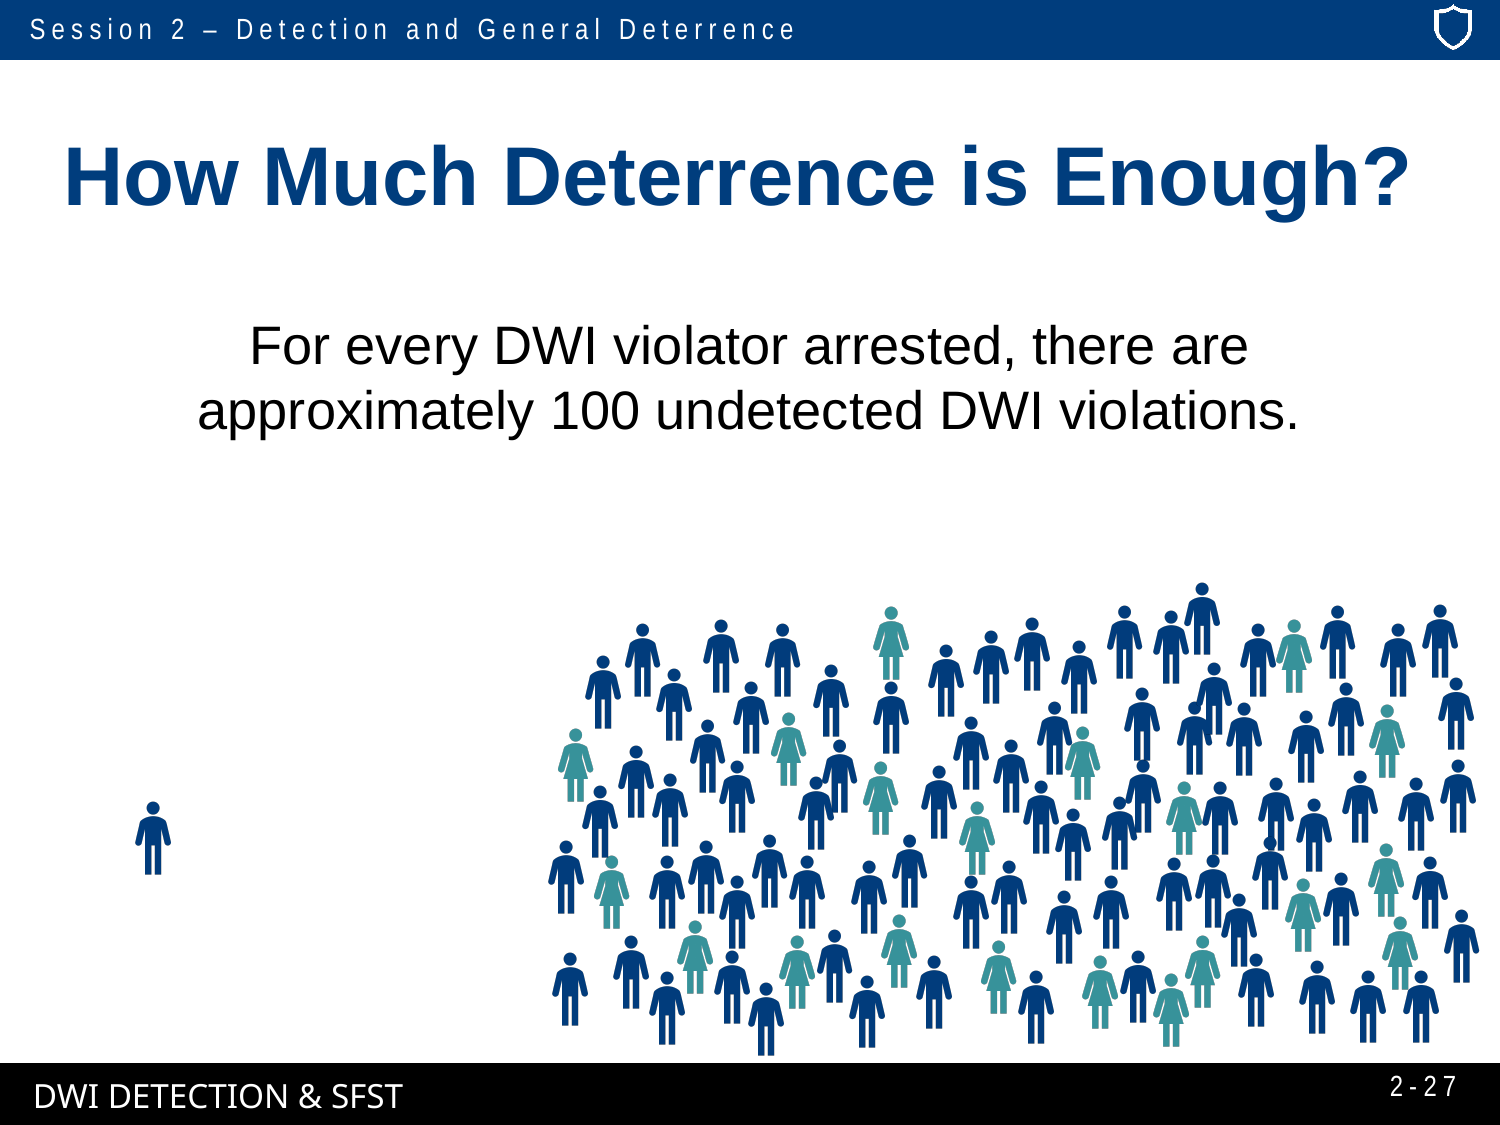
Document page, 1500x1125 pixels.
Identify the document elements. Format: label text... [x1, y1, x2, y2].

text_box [526, 616, 623, 1026]
picture [1231, 834, 1309, 912]
picture [952, 628, 1030, 706]
slide_number 2-27 [1121, 1055, 1472, 1116]
picture [1419, 757, 1497, 835]
picture [1217, 853, 1500, 1046]
picture [1321, 767, 1399, 846]
picture [114, 799, 192, 877]
picture [1298, 603, 1377, 682]
title How Much Deterrence is Enough? [50, 109, 1450, 235]
picture [1132, 971, 1210, 1049]
picture [828, 972, 906, 1051]
picture [536, 653, 714, 931]
picture [852, 604, 930, 682]
picture [932, 714, 1010, 792]
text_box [628, 579, 1455, 1058]
list For every DWI violator arrested, there are approximately 100 undetected DWI violations. [86, 310, 1414, 481]
picture [531, 950, 609, 1028]
picture [1434, 4, 1472, 50]
picture [1400, 602, 1495, 753]
